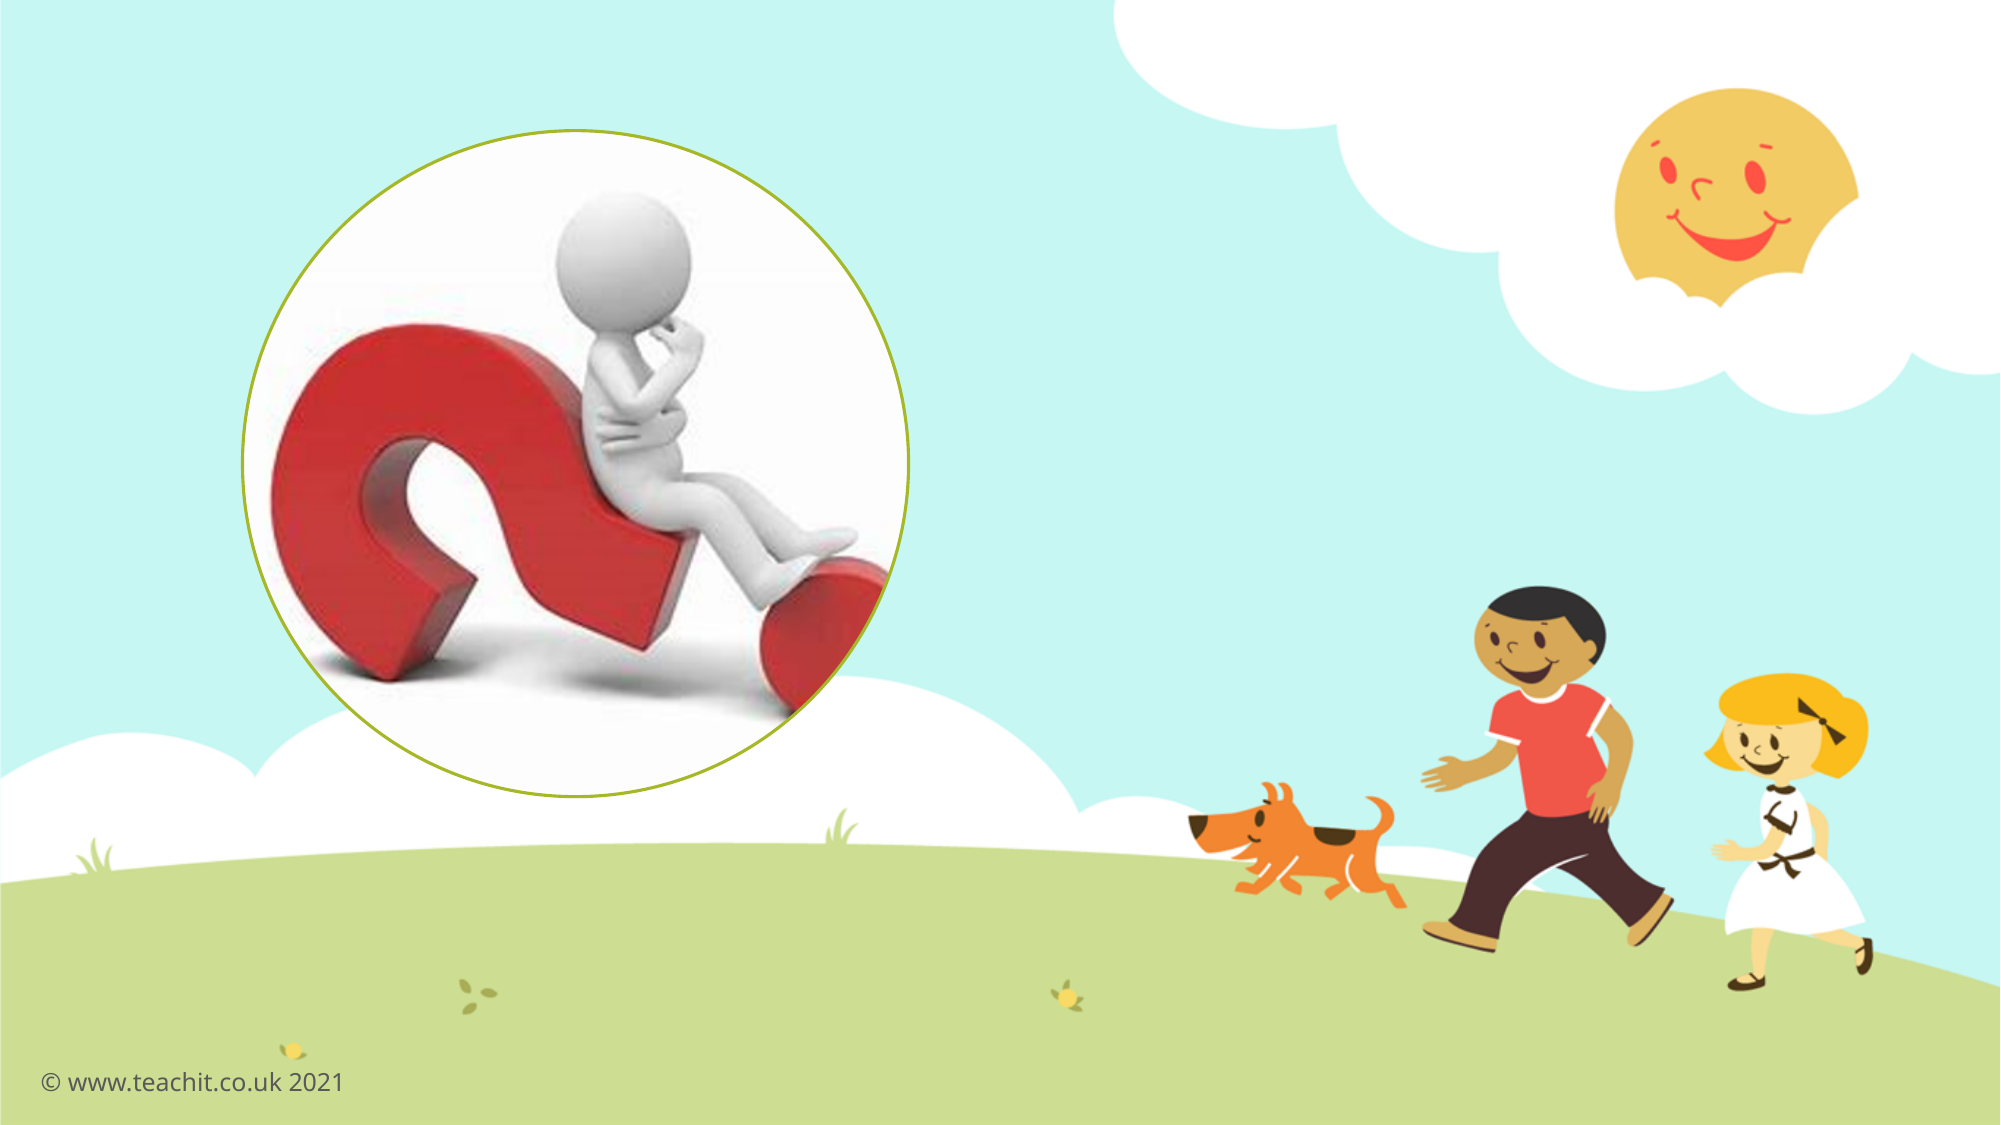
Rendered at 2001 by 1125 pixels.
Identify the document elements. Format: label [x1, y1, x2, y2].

text_box [241, 129, 910, 798]
picture [0, 0, 2001, 1125]
